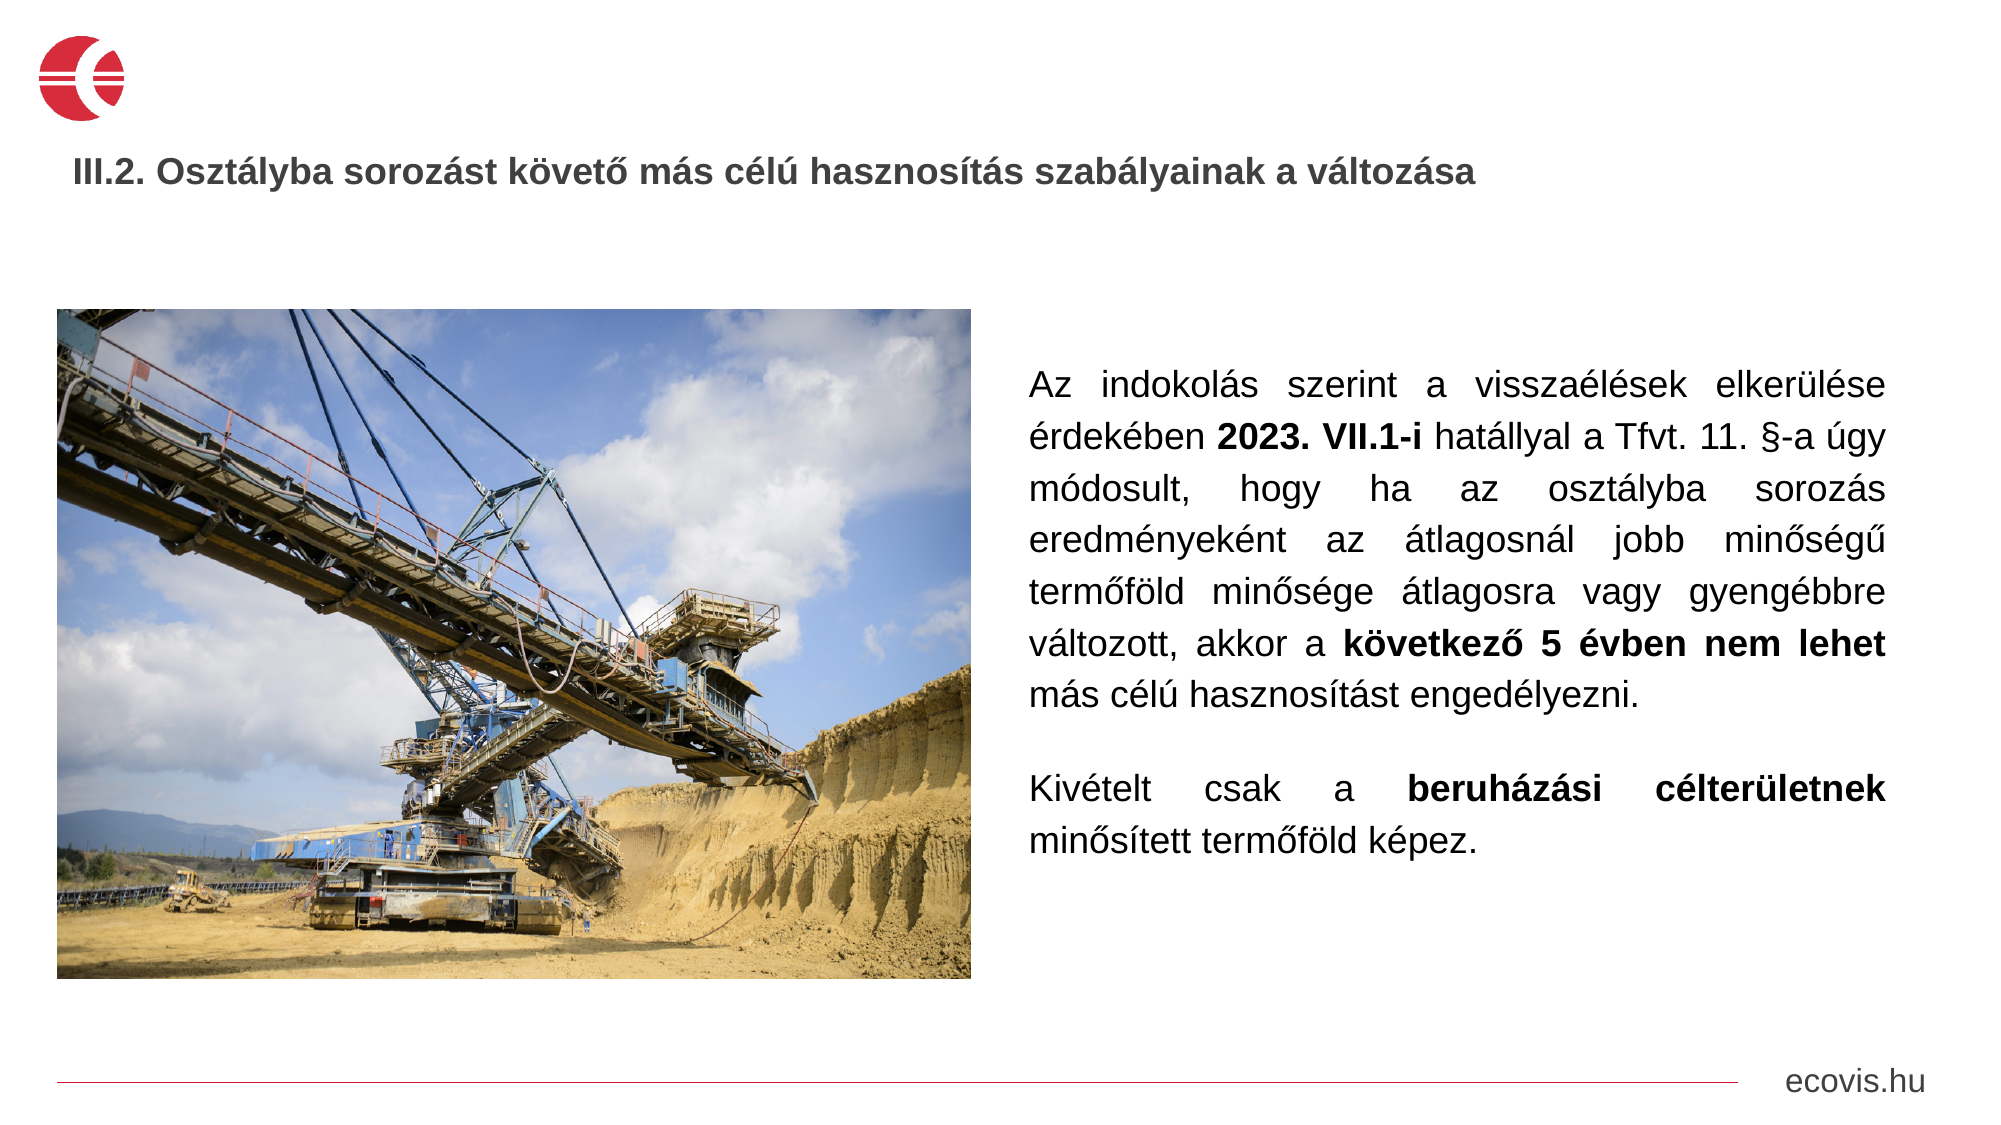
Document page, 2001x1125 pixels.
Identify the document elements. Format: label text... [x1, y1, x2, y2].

text_box Az indokolás szerint a visszaélések elkerülése érdekében 2023. VII.1-i hatállyal a Tfvt. 11. §-a úgy módosult, hogy ha az osztályba sorozás eredményeként az átlagosnál jobb minőségű termőföld minősége átlagosra vagy gyengébbre változott, akkor a következő 5 évben nem lehet más célú hasznosítást engedélyezni. Kivételt csak a beruházási célterületnek minősített termőföld képez. [1014, 345, 1901, 868]
list III.2. Osztályba sorozást követő más célú hasznosítás szabályainak a változása [57, 132, 1783, 235]
picture [57, 309, 971, 979]
picture [38, 35, 124, 121]
